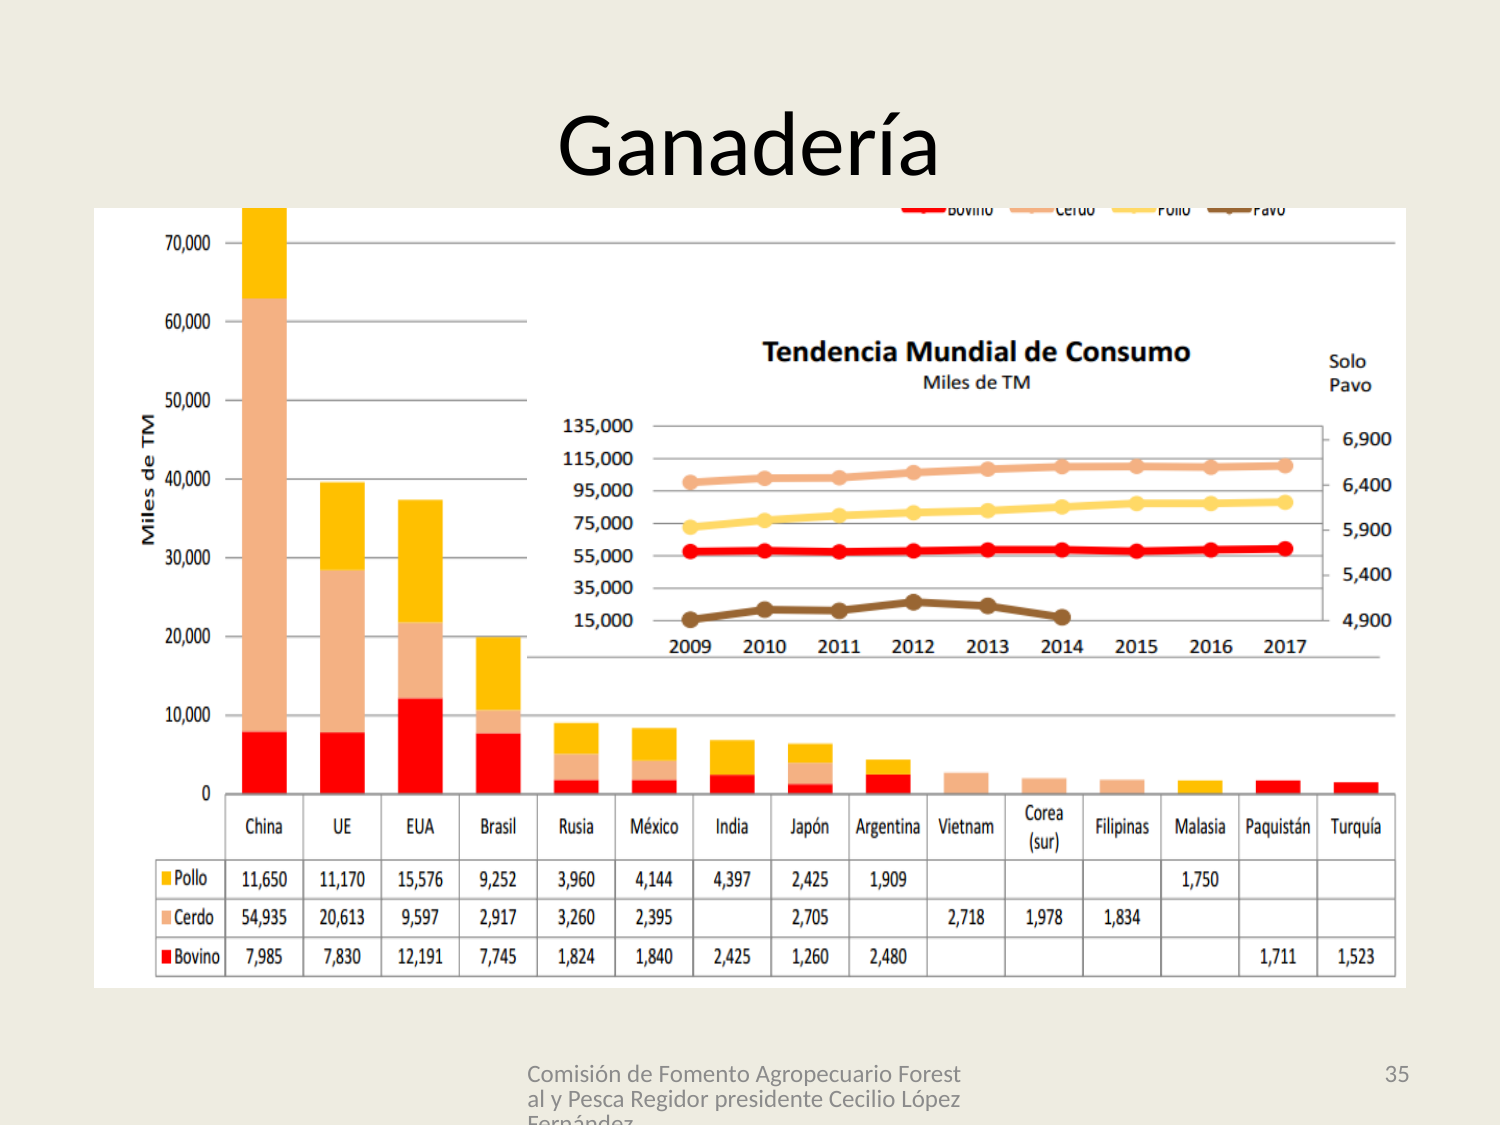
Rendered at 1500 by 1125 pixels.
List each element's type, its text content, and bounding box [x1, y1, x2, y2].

title Ganadería [75, 45, 1425, 233]
footer Comisión de Fomento Agropecuario Forestal y Pesca Regidor presidente Cecilio López Fernández [512, 1042, 988, 1103]
slide_number 35 [1074, 1042, 1425, 1103]
picture [93, 207, 1406, 988]
